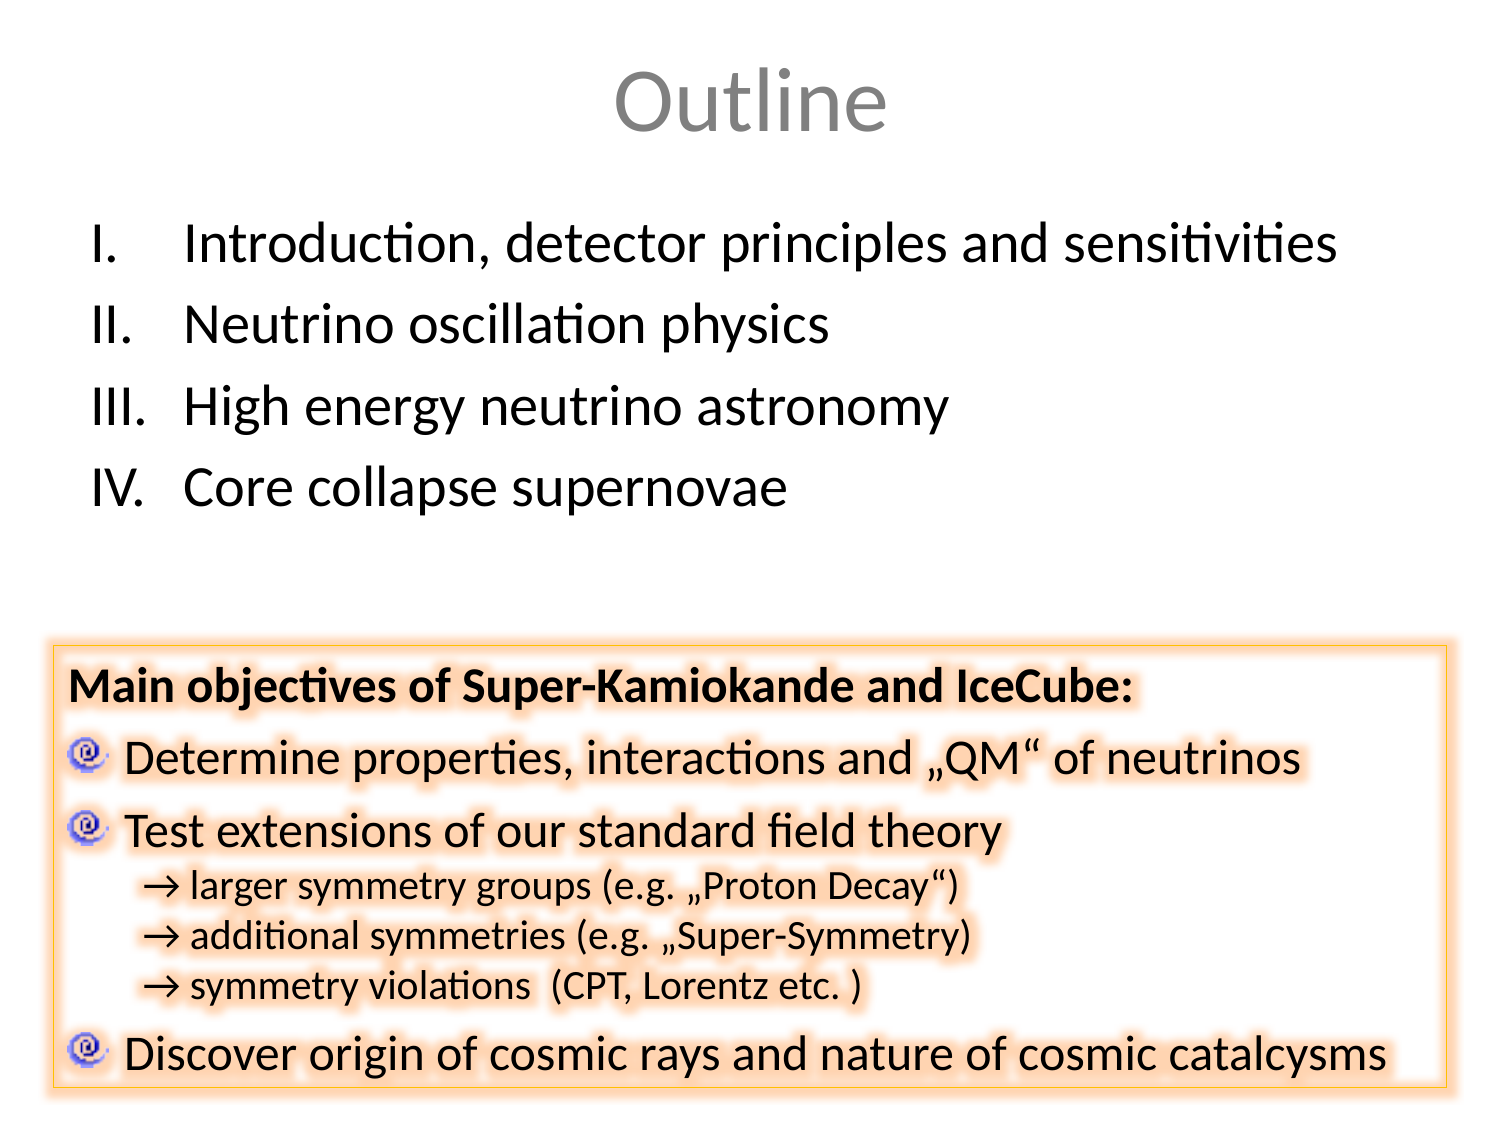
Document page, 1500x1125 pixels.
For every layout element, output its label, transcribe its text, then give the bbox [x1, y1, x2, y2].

list Introduction, detector principles and sensitivities Neutrino oscillation physics High energy neutrino astronomy Core collapse supernovae [75, 196, 1425, 563]
picture [67, 810, 109, 846]
text_box Main objectives of Super-Kamiokande and IceCube: Determine properties, interactions and „QM“ of neutrinos Test extensions of our standard field theory → larger symmetry groups (e.g. „Proton Decay“) → additional symmetries (e.g. „Super-Symmetry) → symmetry violations (CPT, Lorentz etc. ) Discover origin of cosmic rays and nature of cosmic catalcysms [53, 645, 1447, 1088]
picture [67, 737, 109, 773]
picture [67, 1032, 109, 1068]
title Outline [76, 1, 1427, 189]
